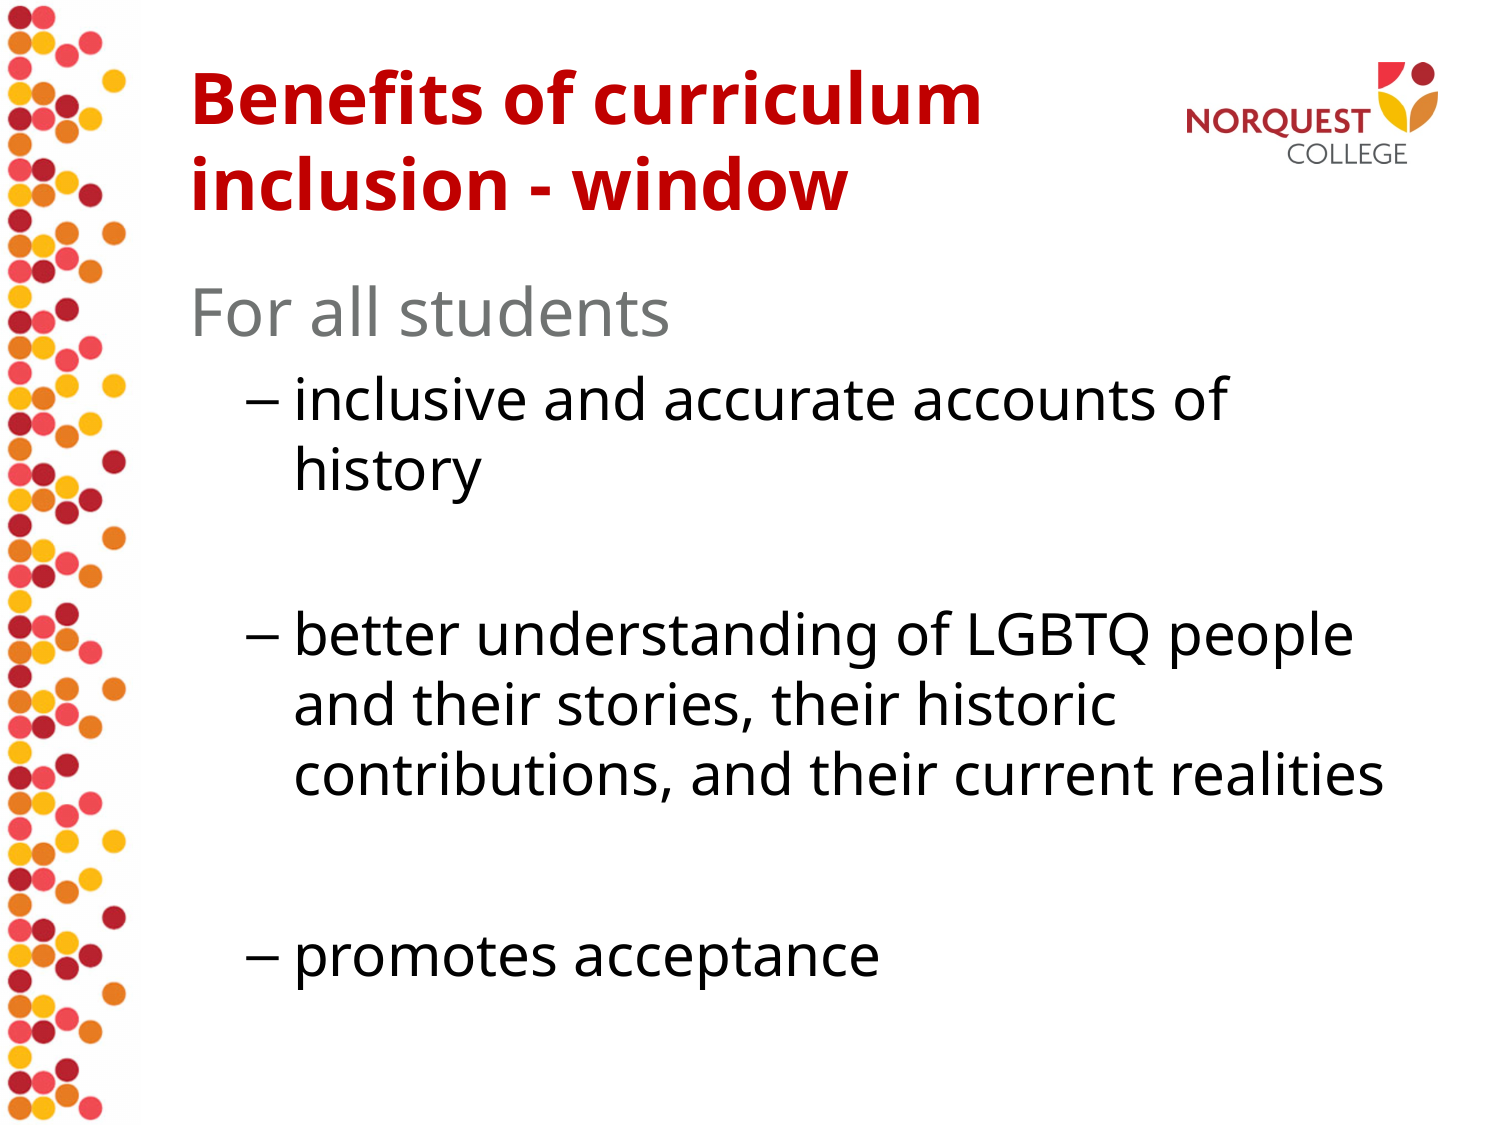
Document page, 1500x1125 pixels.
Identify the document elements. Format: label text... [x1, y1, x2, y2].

picture [1187, 62, 1438, 164]
title Benefits of curriculum inclusion - window [174, 45, 1100, 233]
picture [1, 1, 141, 1124]
list For all students inclusive and accurate accounts of history better understanding of LGBTQ people and their stories, their historic contributions, and their current realities promotes acceptance [174, 262, 1425, 1005]
